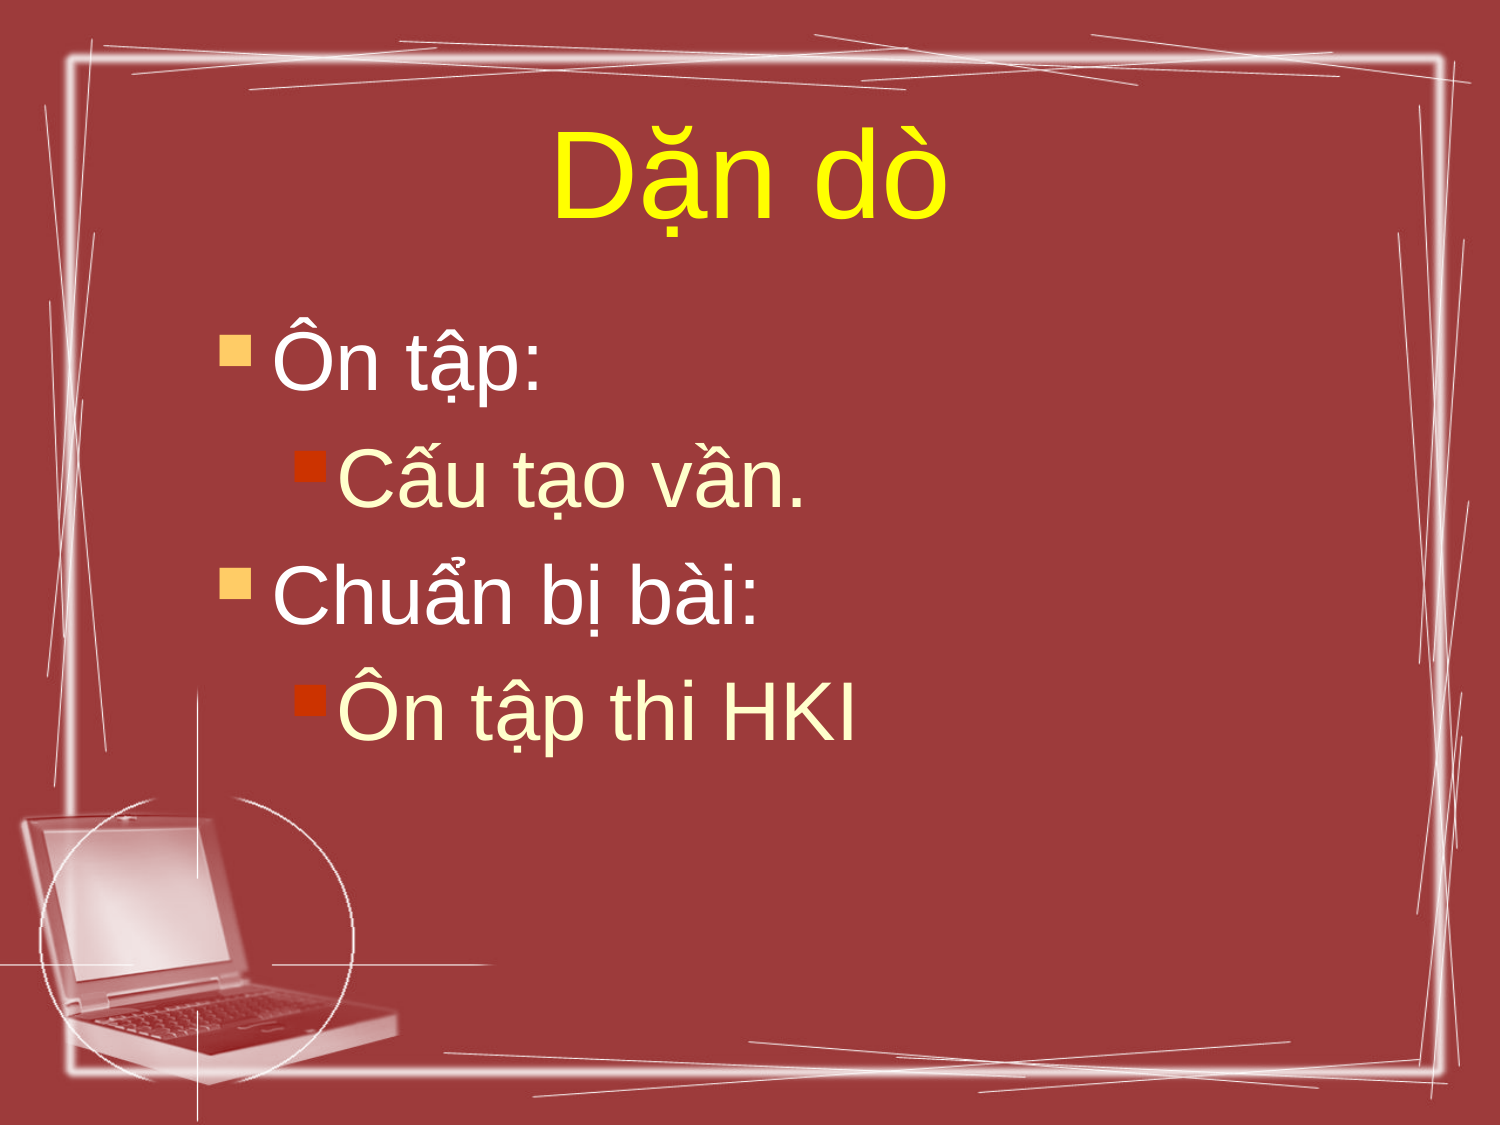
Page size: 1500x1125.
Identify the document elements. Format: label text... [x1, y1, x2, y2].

list Ôn tập: Cấu tạo vần. Chuẩn bị bài: Ôn tập thi HKI [200, 299, 1413, 1000]
title Dặn dò [75, 75, 1425, 263]
